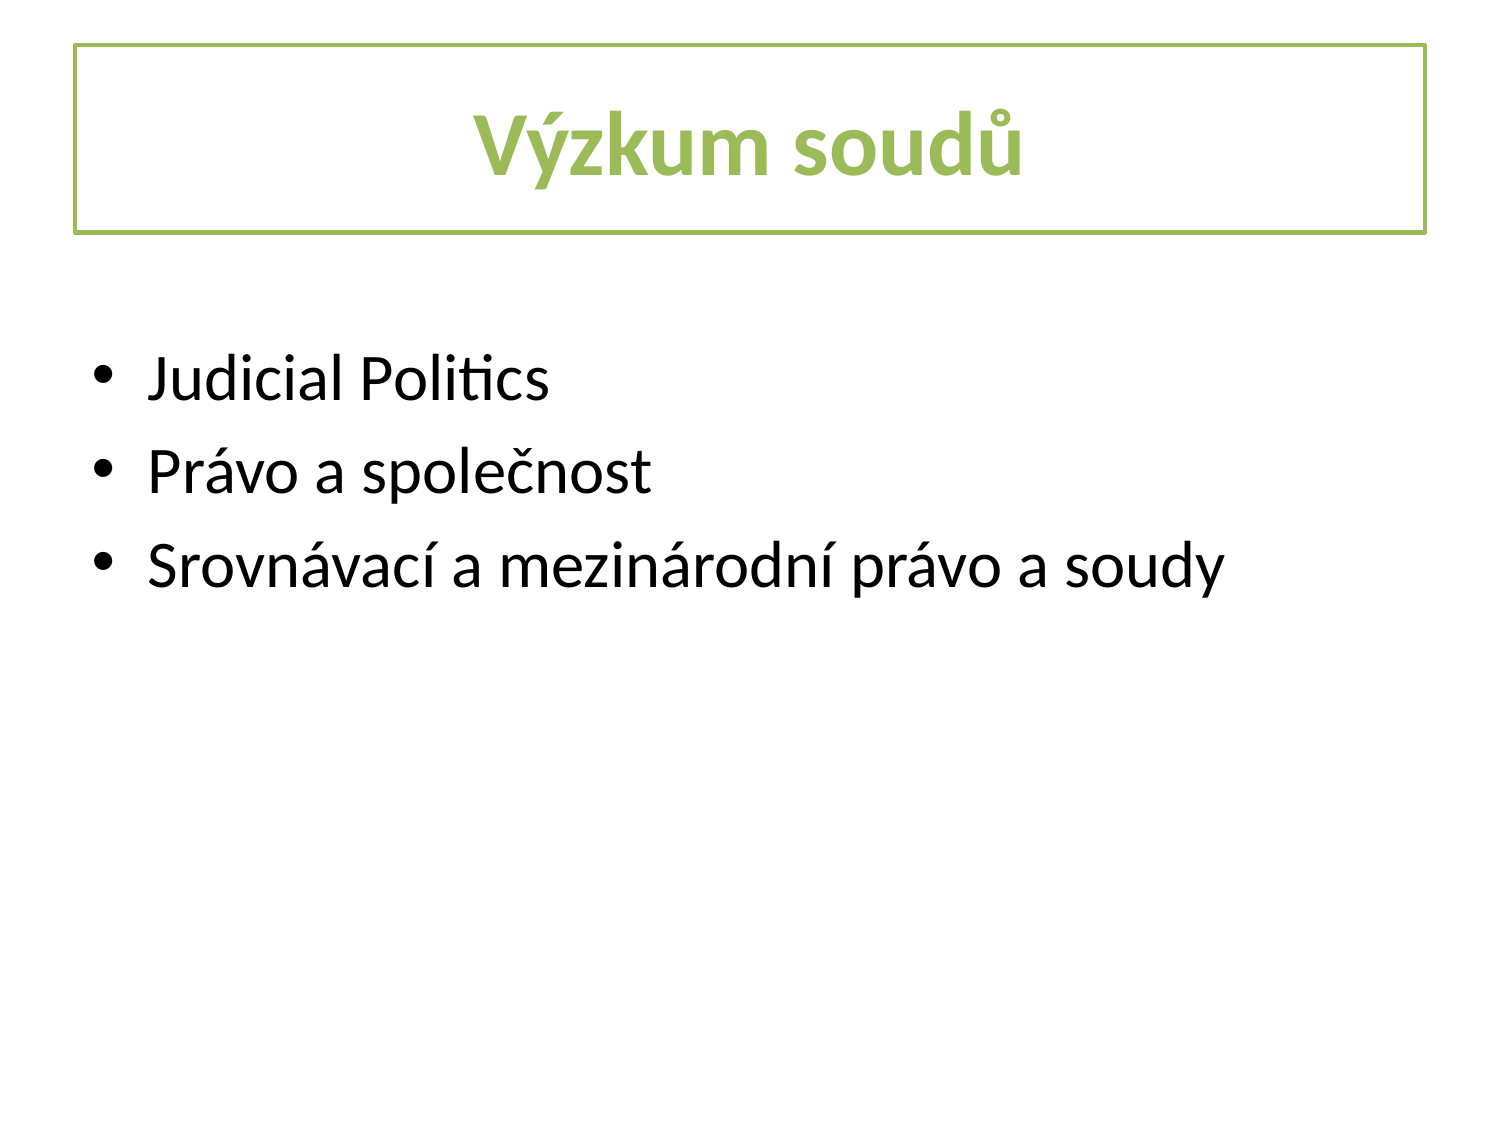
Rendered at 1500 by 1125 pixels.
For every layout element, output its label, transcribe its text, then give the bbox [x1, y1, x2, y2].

title Výzkum soudů [73, 43, 1427, 235]
list Judicial Politics Právo a společnost Srovnávací a mezinárodní právo a soudy [76, 326, 1427, 993]
